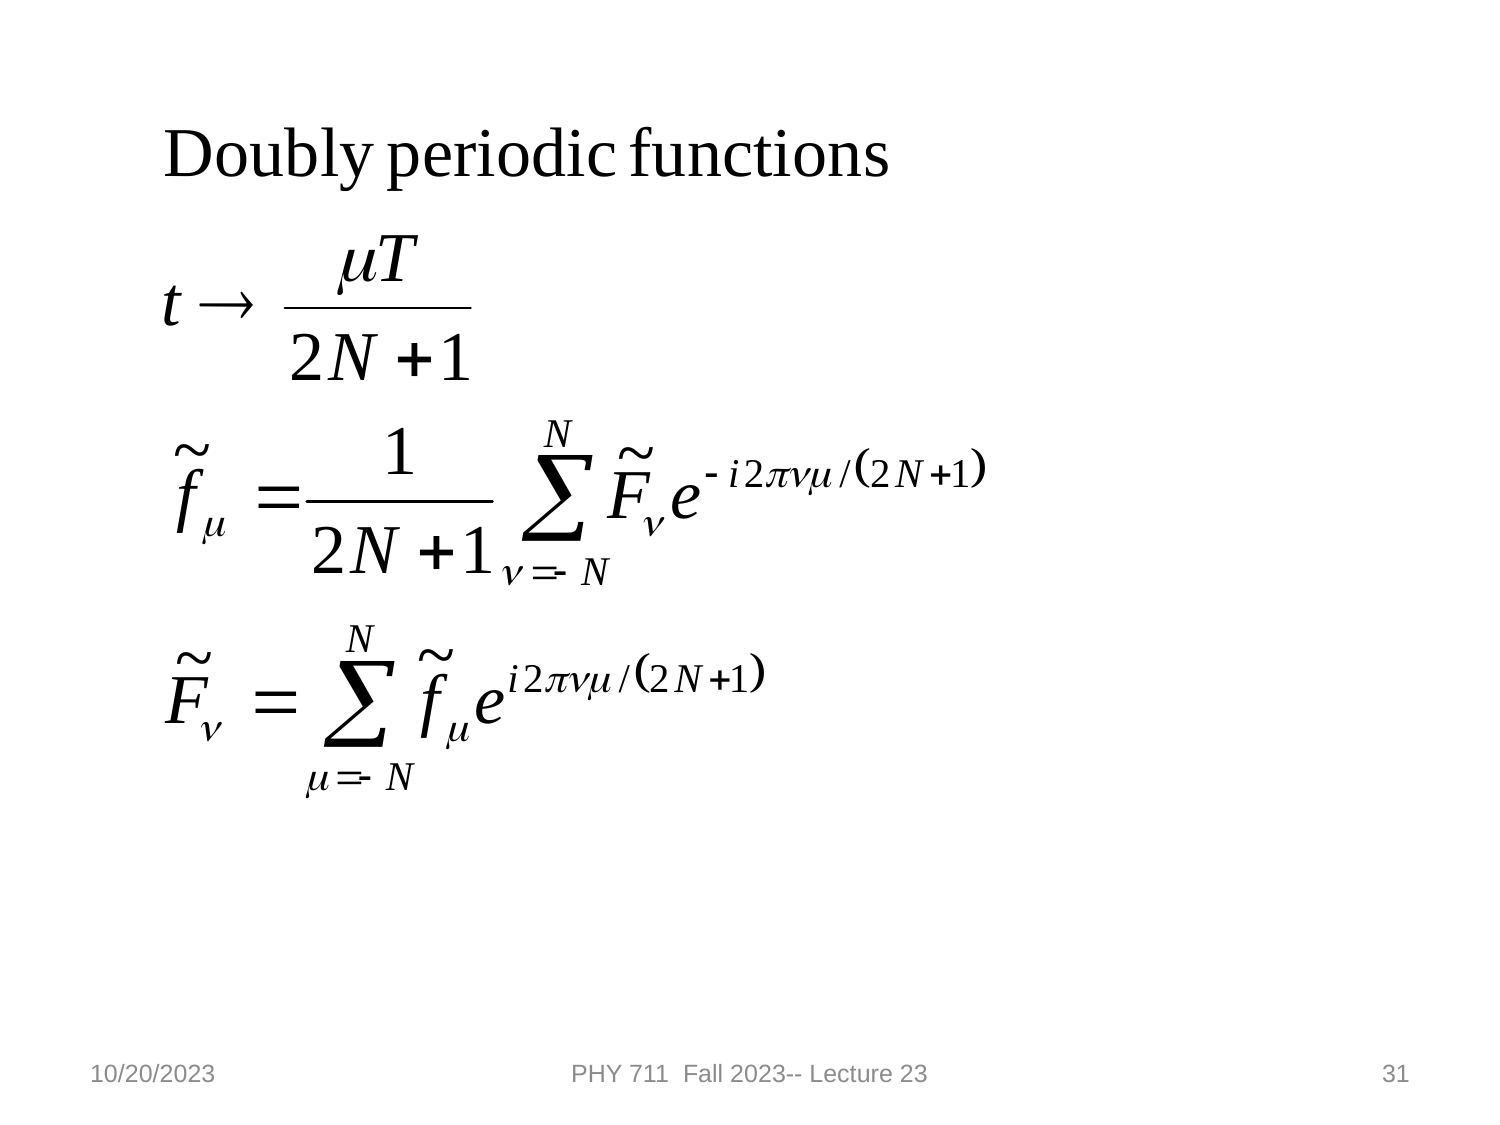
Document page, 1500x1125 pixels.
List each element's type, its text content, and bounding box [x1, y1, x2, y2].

footer PHY 711 Fall 2023-- Lecture 23 [512, 1042, 988, 1103]
slide_number 31 [1074, 1042, 1425, 1103]
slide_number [75, 1042, 425, 1103]
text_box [152, 112, 1017, 814]
